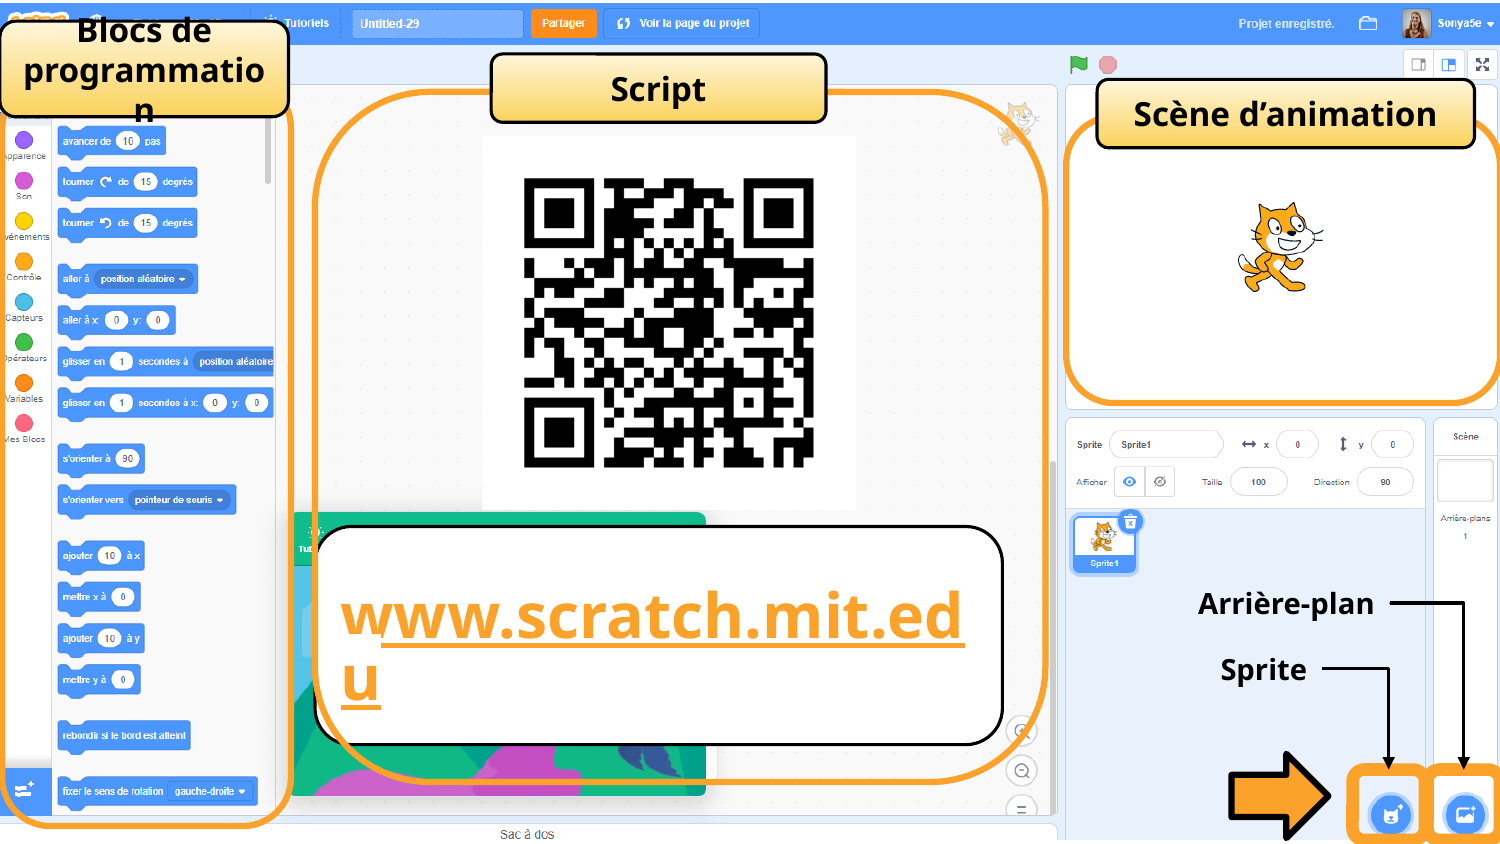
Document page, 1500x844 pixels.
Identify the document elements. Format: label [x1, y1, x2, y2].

text_box [1065, 79, 1500, 404]
text_box [1106, 635, 1426, 841]
text_box [0, 20, 292, 827]
picture [0, 3, 1500, 841]
text_box [314, 53, 1046, 783]
text_box [1173, 570, 1500, 841]
